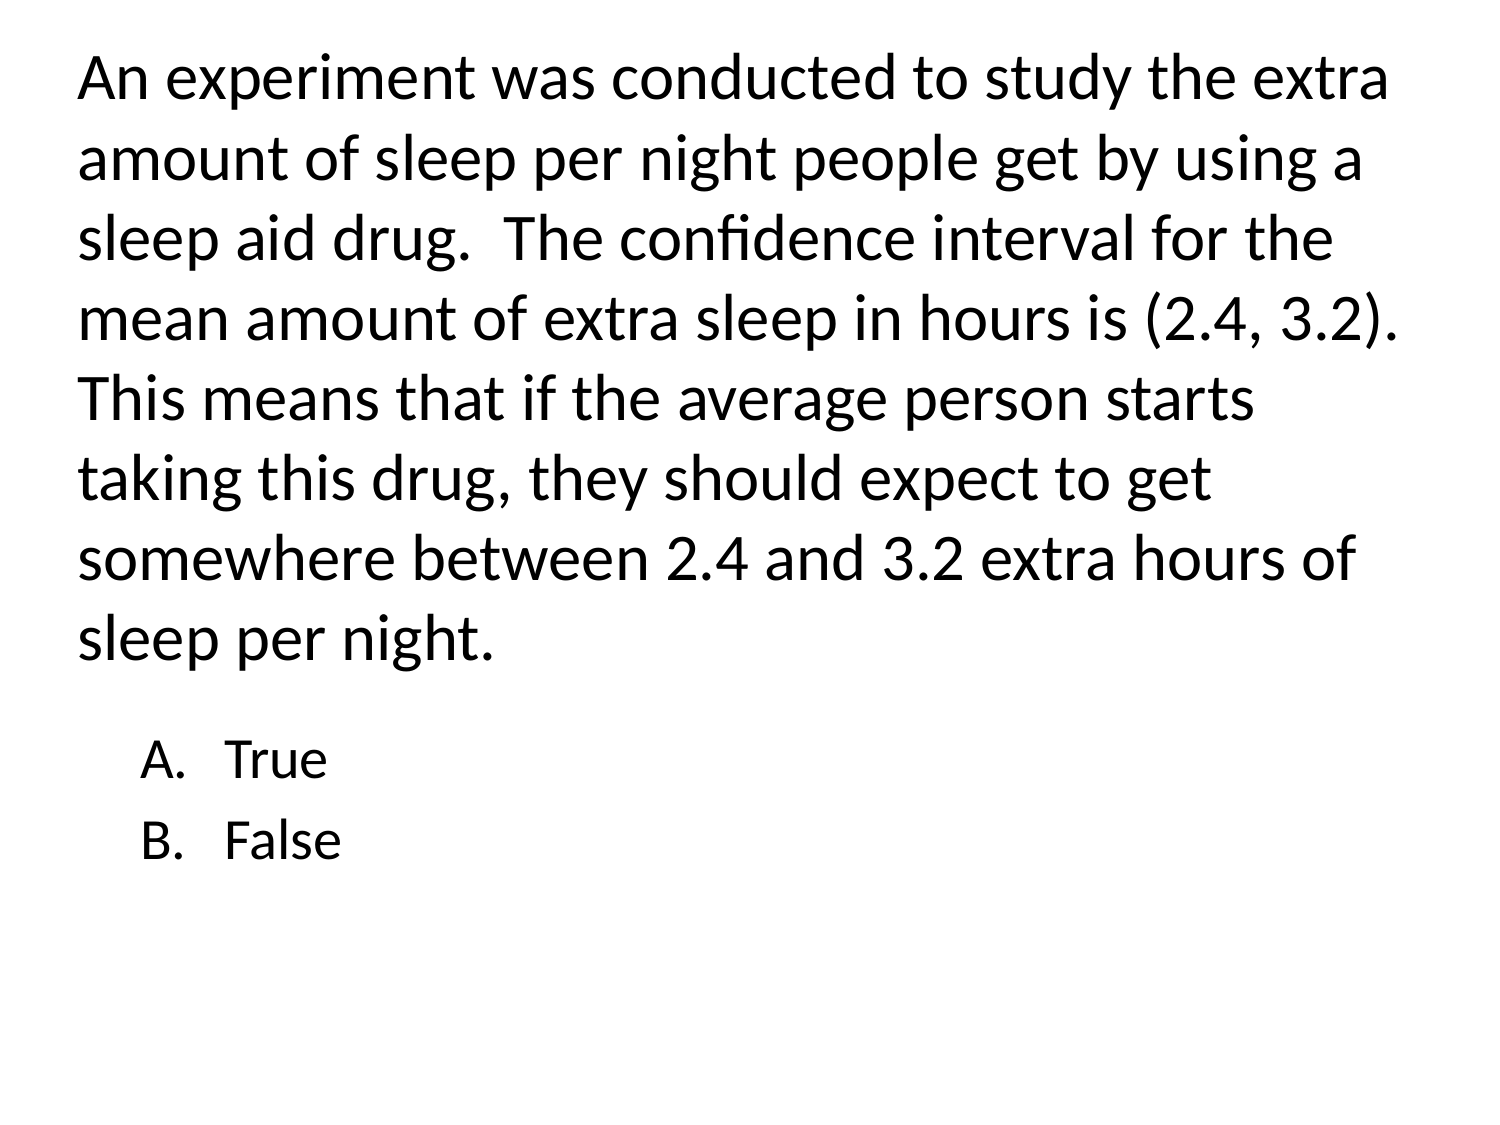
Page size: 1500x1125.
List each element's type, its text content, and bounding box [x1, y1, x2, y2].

subtitle True False [50, 712, 1350, 1125]
title An experiment was conducted to study the extra amount of sleep per night people get by using a sleep aid drug. The confidence interval for the mean amount of extra sleep in hours is (2.4, 3.2). This means that if the average person starts taking this drug, they should expect to get somewhere between 2.4 and 3.2 extra hours of sleep per night. [62, 24, 1450, 763]
